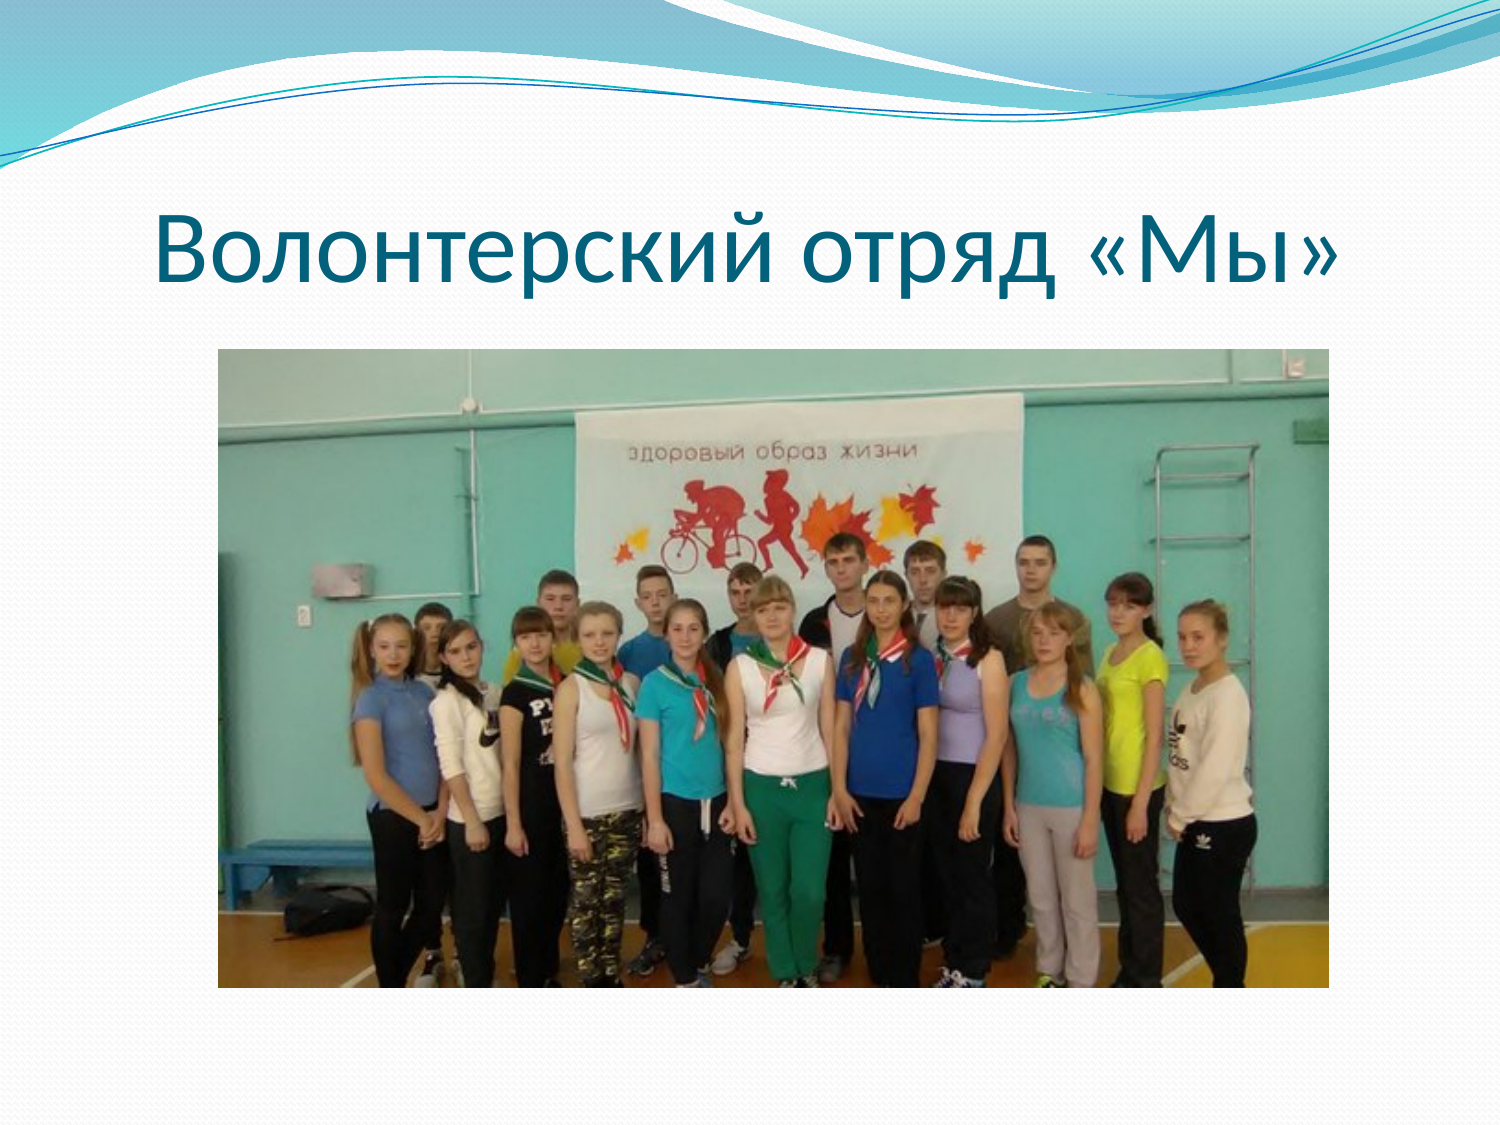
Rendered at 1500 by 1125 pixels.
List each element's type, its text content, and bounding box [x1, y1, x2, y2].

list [218, 349, 1329, 988]
title Волонтерский отряд «Мы» [75, 115, 1425, 303]
